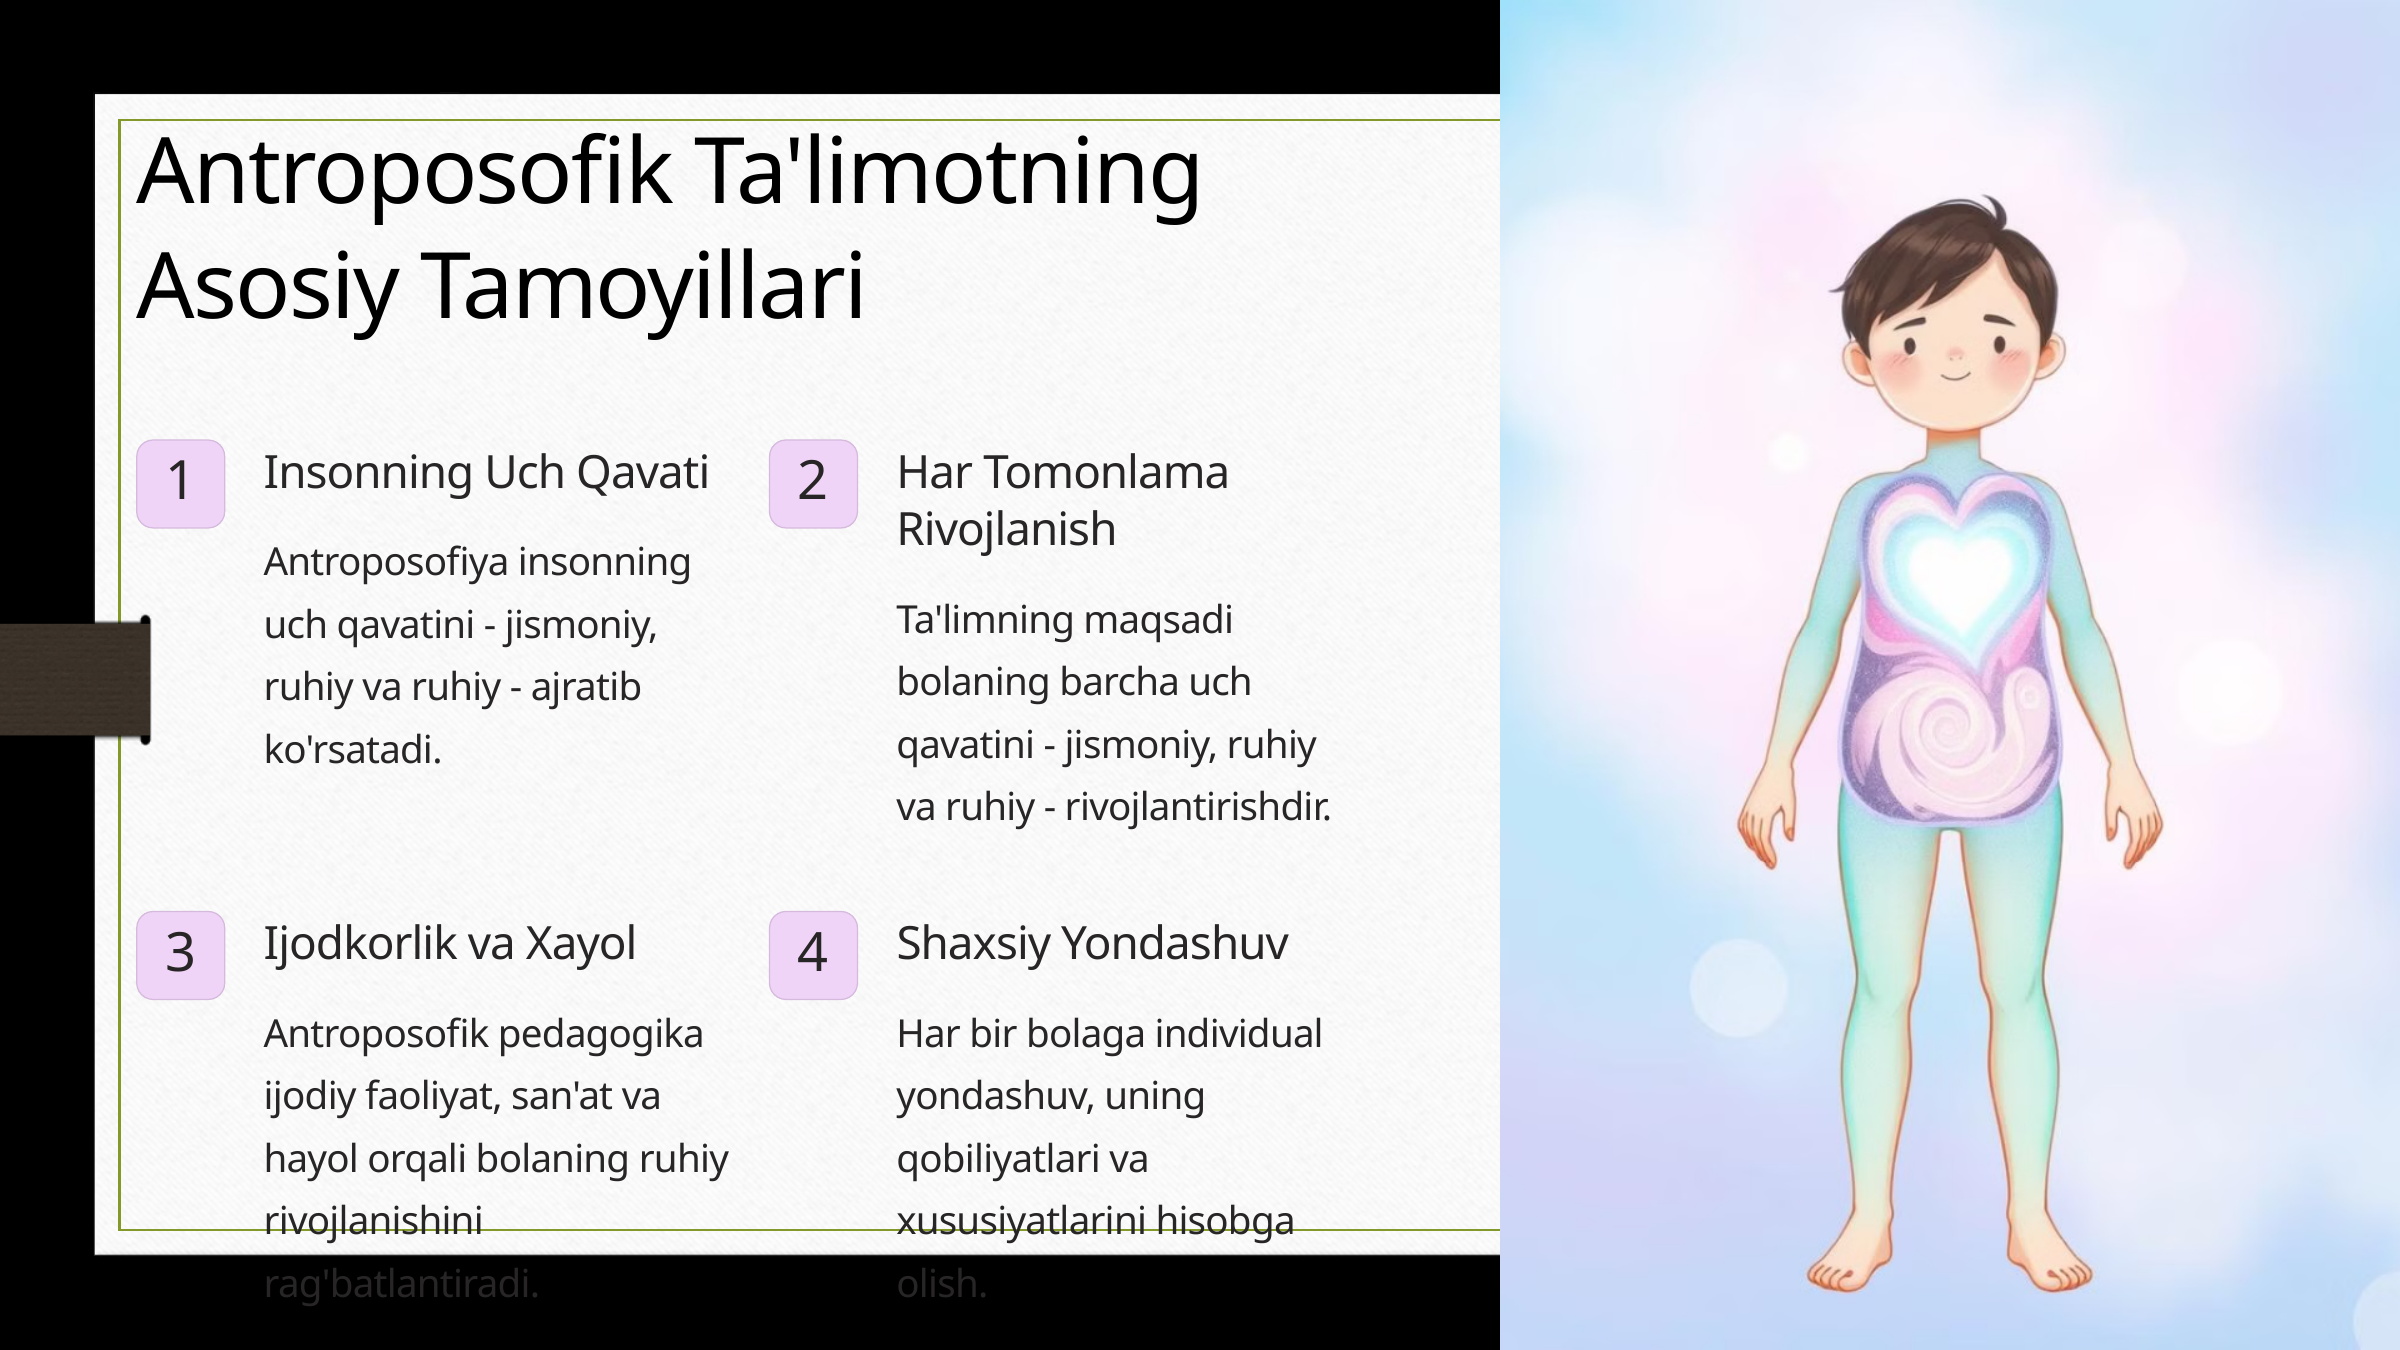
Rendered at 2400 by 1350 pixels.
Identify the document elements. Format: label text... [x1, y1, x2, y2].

text_box Har bir bolaga individual yondashuv, uning qobiliyatlari va xususiyatlarini hisobga olish. [896, 992, 1364, 1243]
text_box 2 [799, 456, 828, 512]
text_box Antroposofik Ta'limotning Asosiy Tamoyillari [136, 107, 1364, 338]
text_box Antroposofik pedagogika ijodiy faoliyat, san'at va hayol orqali bolaning ruhiy rivojlanishini rag'batlantiradi. [263, 992, 731, 1243]
text_box [769, 911, 858, 1000]
text_box [136, 439, 225, 528]
text_box 3 [166, 927, 195, 983]
text_box [769, 439, 858, 528]
text_box Ta'limning maqsadi bolaning barcha uch qavatini - jismoniy, ruhiy va ruhiy - rivojlantirishdir. [896, 578, 1364, 829]
text_box Antroposofiya insonning uch qavatini - jismoniy, ruhiy va ruhiy - ajratib ko'rsatadi. [263, 520, 731, 709]
text_box Shaxsiy Yondashuv [896, 911, 1357, 969]
picture [0, 0, 2400, 1350]
text_box 4 [799, 927, 828, 983]
text_box 1 [166, 456, 195, 512]
text_box Ijodkorlik va Xayol [263, 911, 724, 969]
text_box Har Tomonlama Rivojlanish [896, 439, 1364, 555]
text_box Insonning Uch Qavati [263, 440, 724, 498]
text_box [136, 911, 225, 1000]
